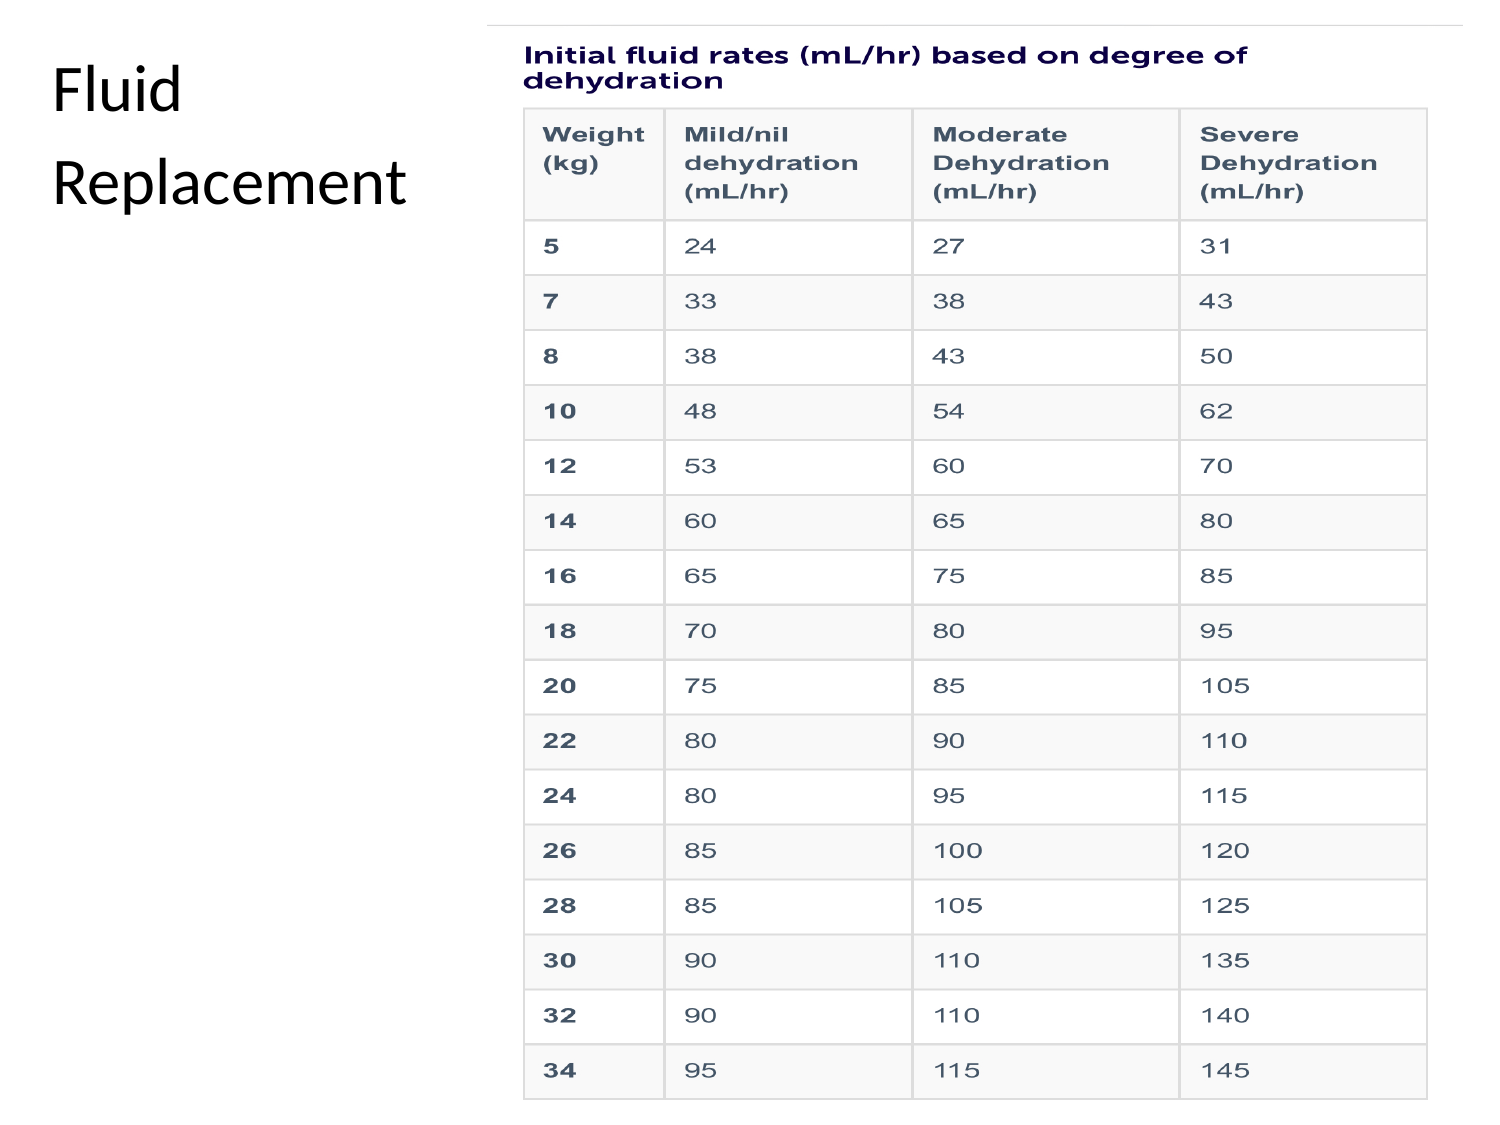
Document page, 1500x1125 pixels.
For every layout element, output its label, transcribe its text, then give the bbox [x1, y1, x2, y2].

list Fluid Replacement [37, 37, 482, 1050]
picture [487, 24, 1463, 1101]
